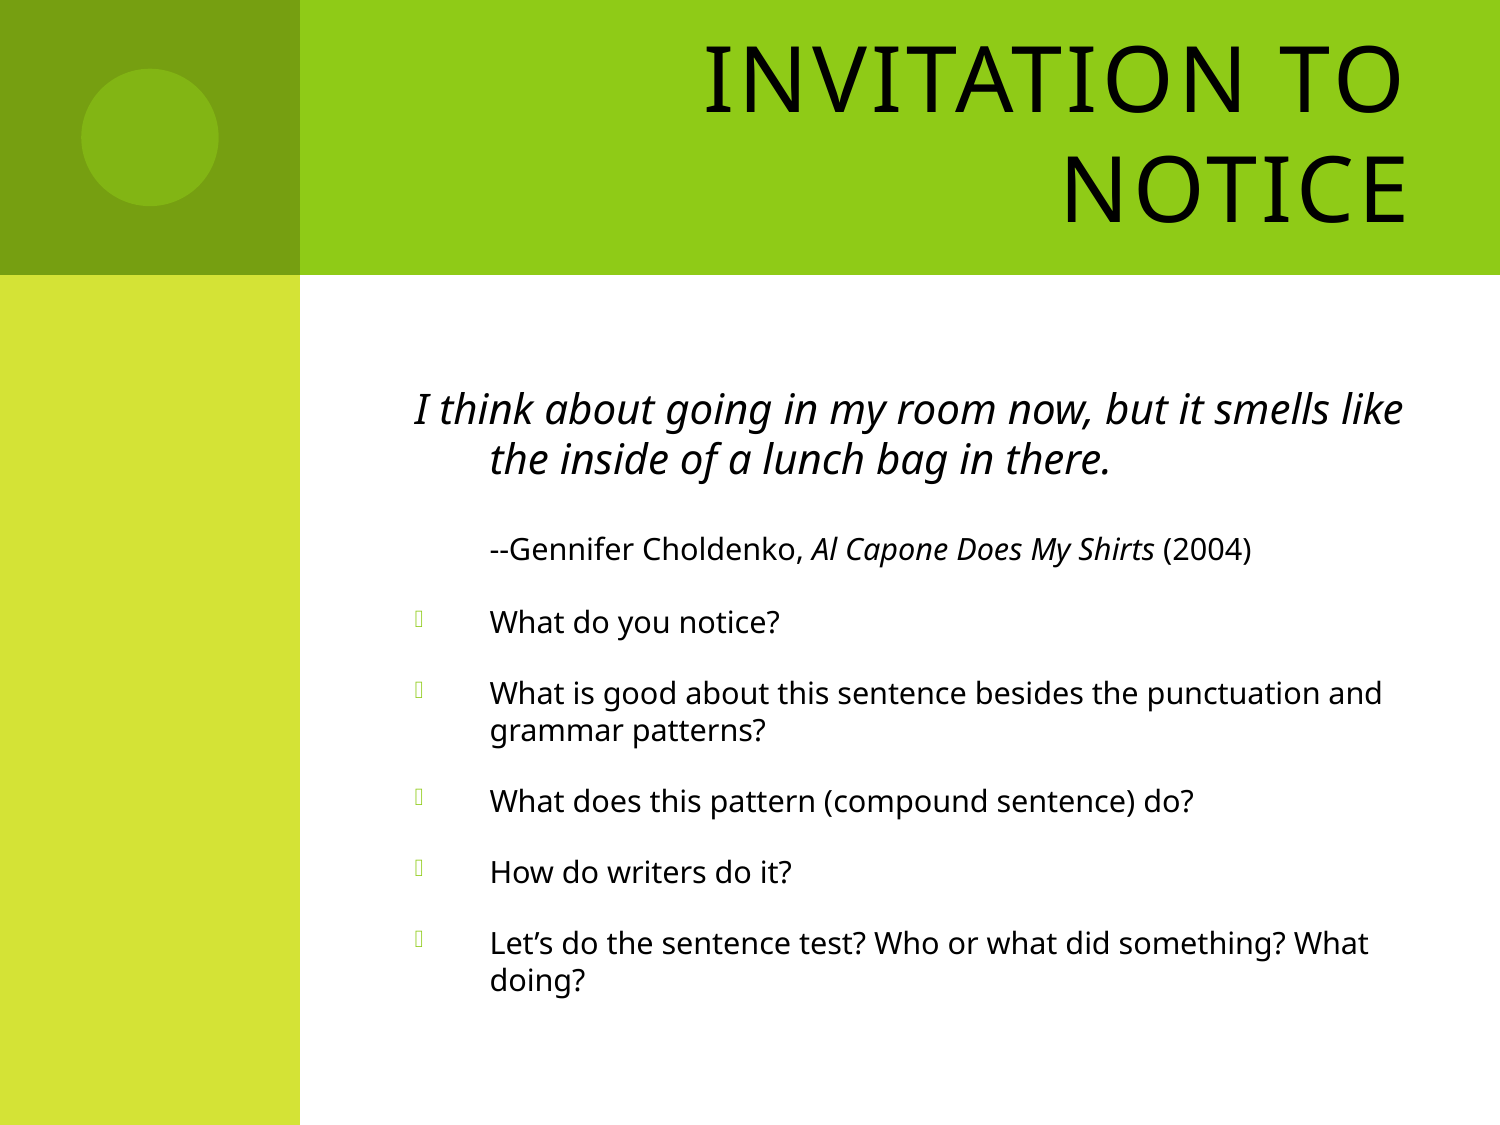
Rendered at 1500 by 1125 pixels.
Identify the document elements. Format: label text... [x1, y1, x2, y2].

title Invitation to notice [399, 37, 1425, 225]
list I think about going in my room now, but it smells like the inside of a lunch bag in there. --Gennifer Choldenko, Al Capone Does My Shirts (2004) What do you notice? What is good about this sentence besides the punctuation and grammar patterns? What does this pattern (compound sentence) do? How do writers do it? Let’s do the sentence test? Who or what did something? What doing? [399, 375, 1425, 1005]
